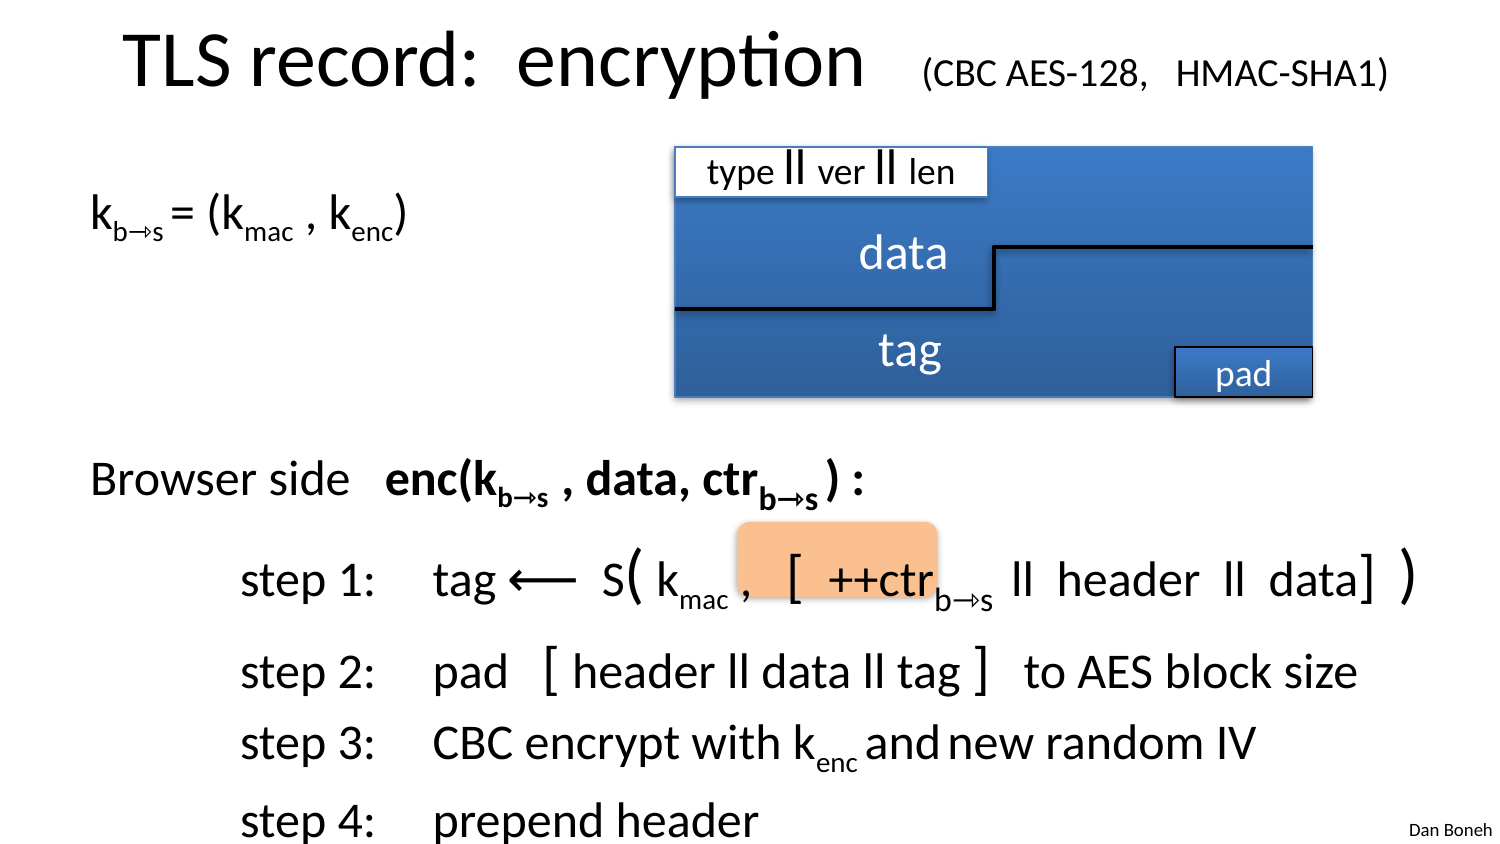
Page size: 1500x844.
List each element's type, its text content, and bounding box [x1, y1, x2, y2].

list kb⇾s = (kmac , kenc) Browser side enc(kb⇾s , data, ctrb⇾s ) : step 1: tag ⟵ S( kmac , [ ++ctrb⇾s ll header ll data] ) step 2: pad [ header ll data ll tag ] to AES block size step 3: CBC encrypt with kenc and new random IV step 4: prepend header [75, 171, 1475, 844]
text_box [674, 146, 1313, 398]
title TLS record: encryption (CBC AES-128, HMAC-SHA1) [62, 0, 1450, 125]
